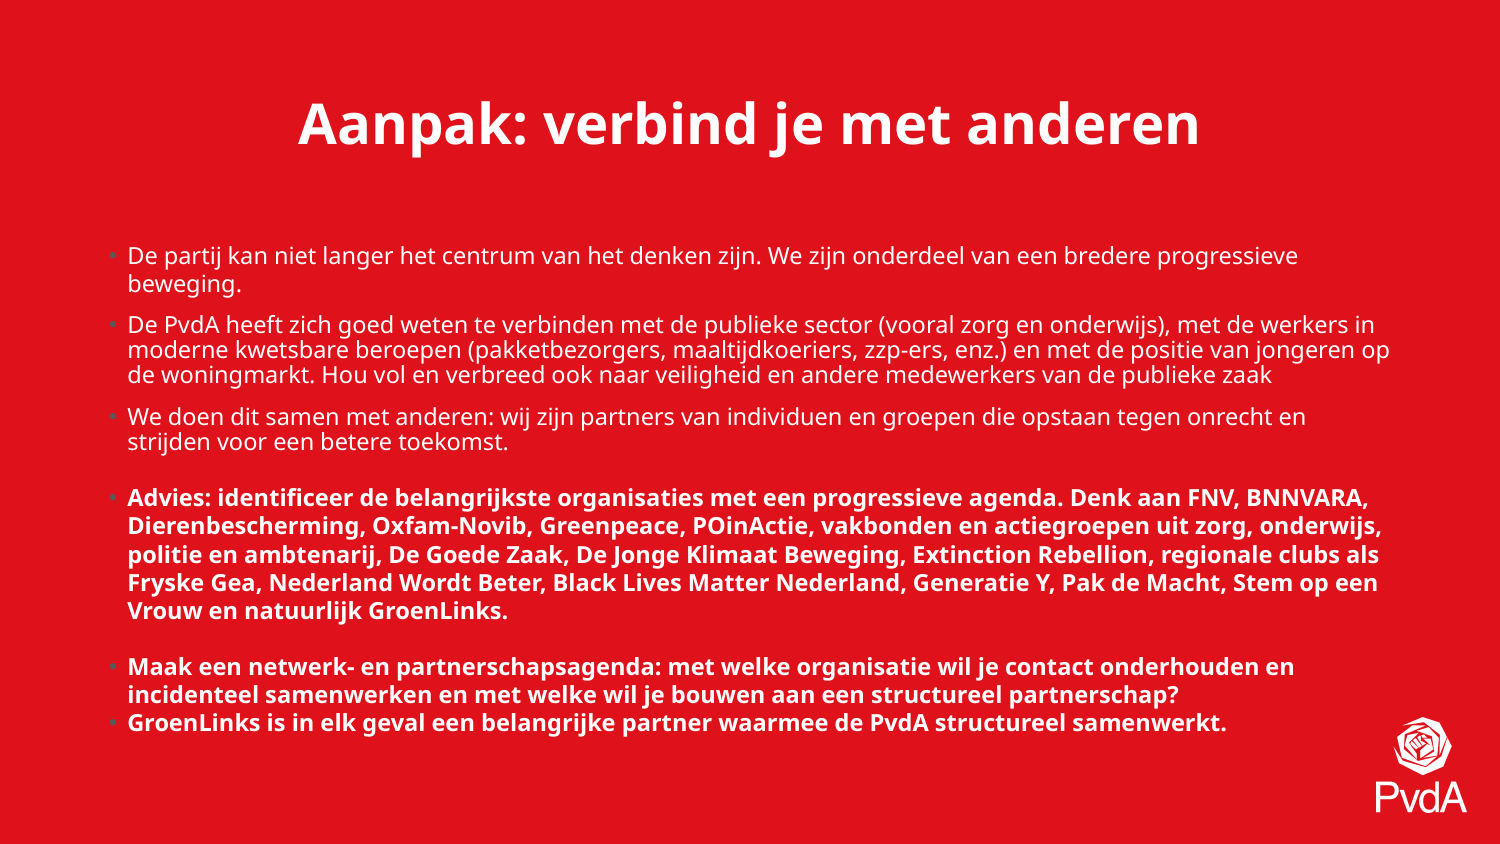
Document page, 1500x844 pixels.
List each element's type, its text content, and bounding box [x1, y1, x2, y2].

list De partij kan niet langer het centrum van het denken zijn. We zijn onderdeel van een bredere progressieve beweging. De PvdA heeft zich goed weten te verbinden met de publieke sector (vooral zorg en onderwijs), met de werkers in moderne kwetsbare beroepen (pakketbezorgers, maaltijdkoeriers, zzp-ers, enz.) en met de positie van jongeren op de woningmarkt. Hou vol en verbreed ook naar veiligheid en andere medewerkers van de publieke zaak We doen dit samen met anderen: wij zijn partners van individuen en groepen die opstaan tegen onrecht en strijden voor een betere toekomst. Advies: identificeer de belangrijkste organisaties met een progressieve agenda. Denk aan FNV, BNNVARA, Dierenbescherming, Oxfam-Novib, Greenpeace, POinActie, vakbonden en actiegroepen uit zorg, onderwijs, politie en ambtenarij, De Goede Zaak, De Jonge Klimaat Beweging, Extinction Rebellion, regionale clubs als Fryske Gea, Nederland Wordt Beter, Black Lives Matter Nederland, Generatie Y, Pak de Macht, Stem op een Vrouw en natuurlijk GroenLinks. Maak een netwerk- en partnerschapsagenda: met welke organisatie wil je contact onderhouden en incidenteel samenwerken en met welke wil je bouwen aan een structureel partnerschap? GroenLinks is in elk geval een belangrijke partner waarmee de PvdA structureel samenwerkt. [102, 235, 1398, 772]
picture [1376, 717, 1468, 813]
title Aanpak: verbind je met anderen [102, 44, 1398, 209]
